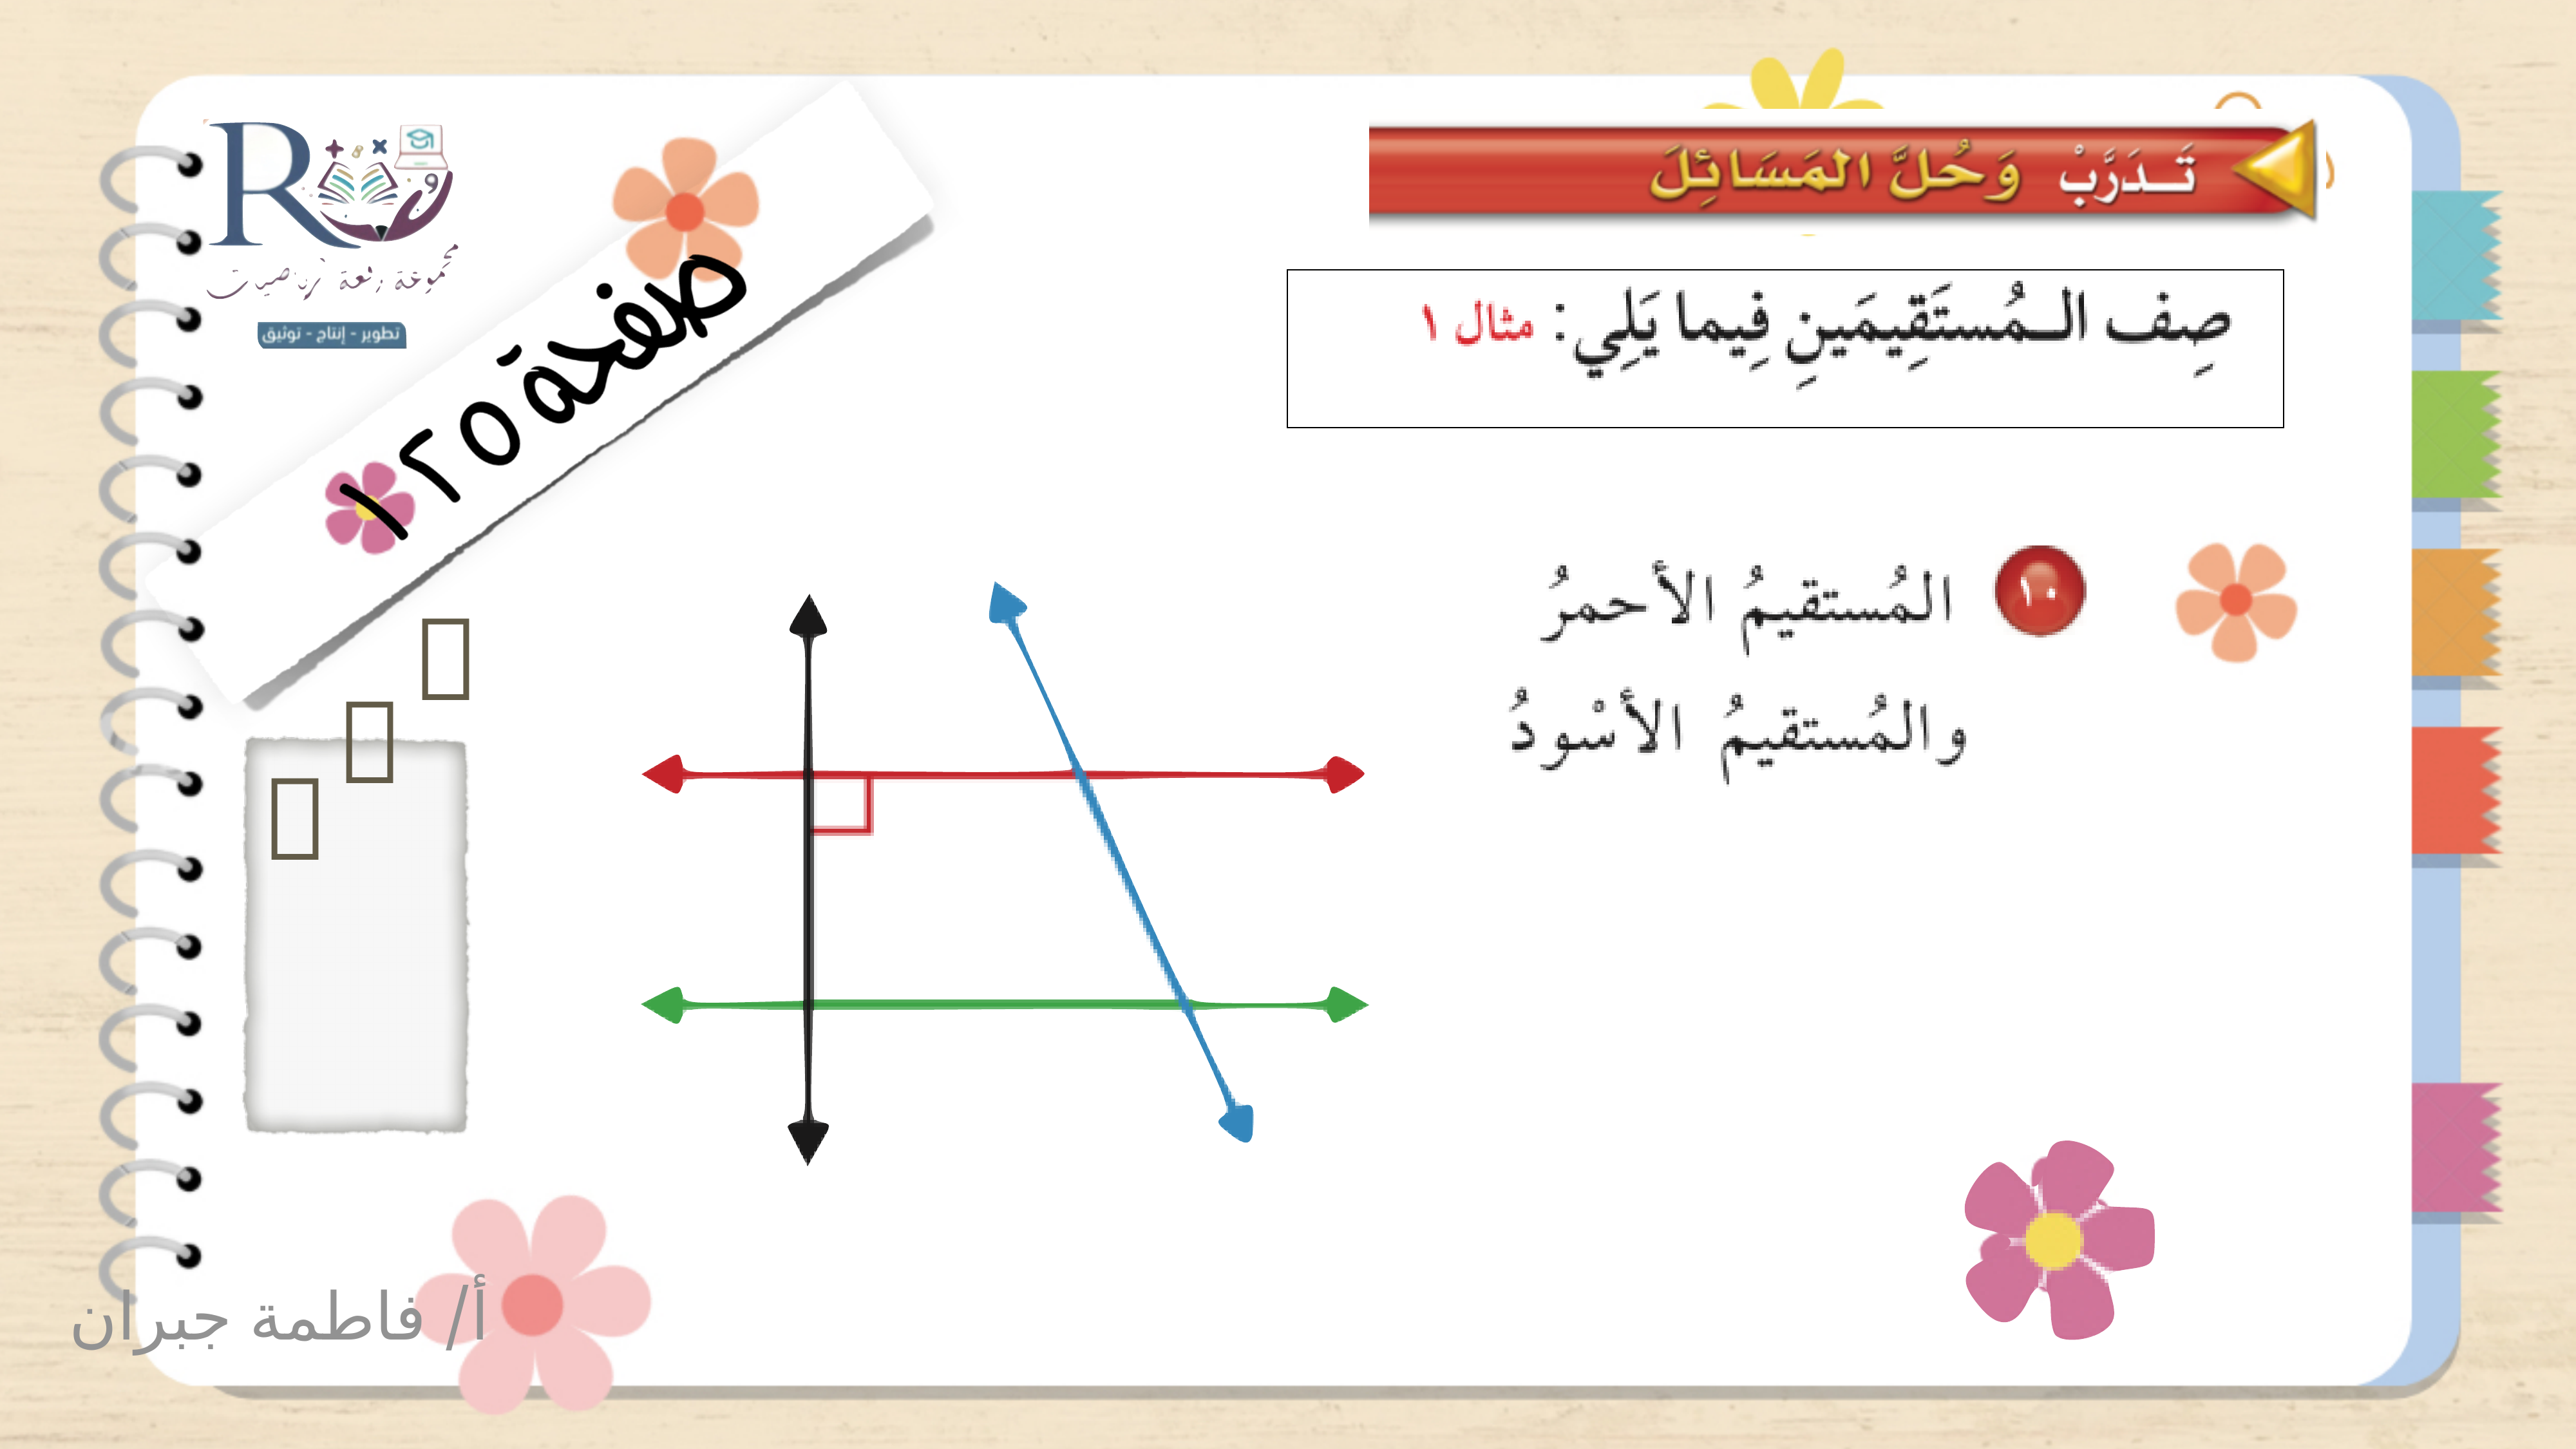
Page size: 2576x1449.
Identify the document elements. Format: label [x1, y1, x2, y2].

picture [0, 0, 2576, 1449]
text_box [203, 581, 538, 1139]
